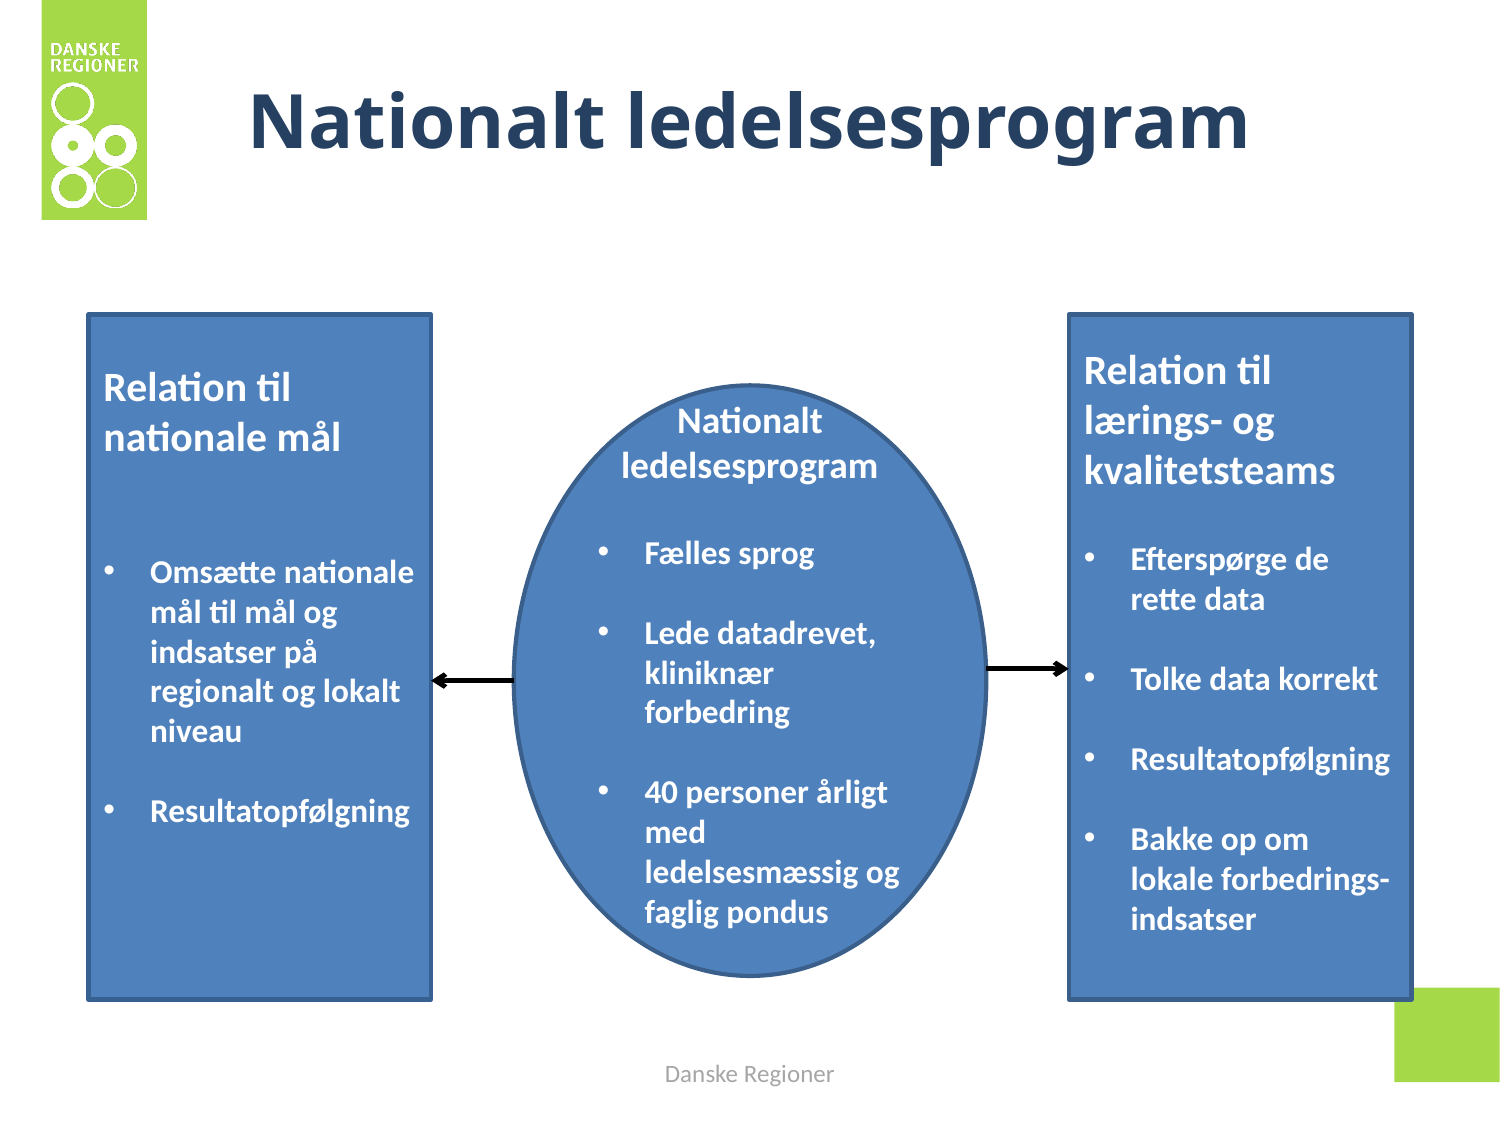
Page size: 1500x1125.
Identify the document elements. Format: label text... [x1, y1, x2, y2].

text_box Relation til nationale mål Omsætte nationale mål til mål og indsatser på regionalt og lokalt niveau Resultatopfølgning [86, 312, 433, 1002]
text_box Nationalt ledelsesprogram Fælles sprog Lede datadrevet, kliniknær forbedring 40 personer årligt med ledelsesmæssig og faglig pondus [511, 383, 989, 979]
footer Danske Regioner [512, 1042, 988, 1103]
text_box Relation til lærings- og kvalitetsteams Efterspørge de rette data Tolke data korrekt Resultatopfølgning Bakke op om lokale forbedrings-indsatser [1067, 312, 1414, 1002]
title Nationalt ledelsesprogram [216, 66, 1284, 220]
picture [51, 42, 138, 208]
